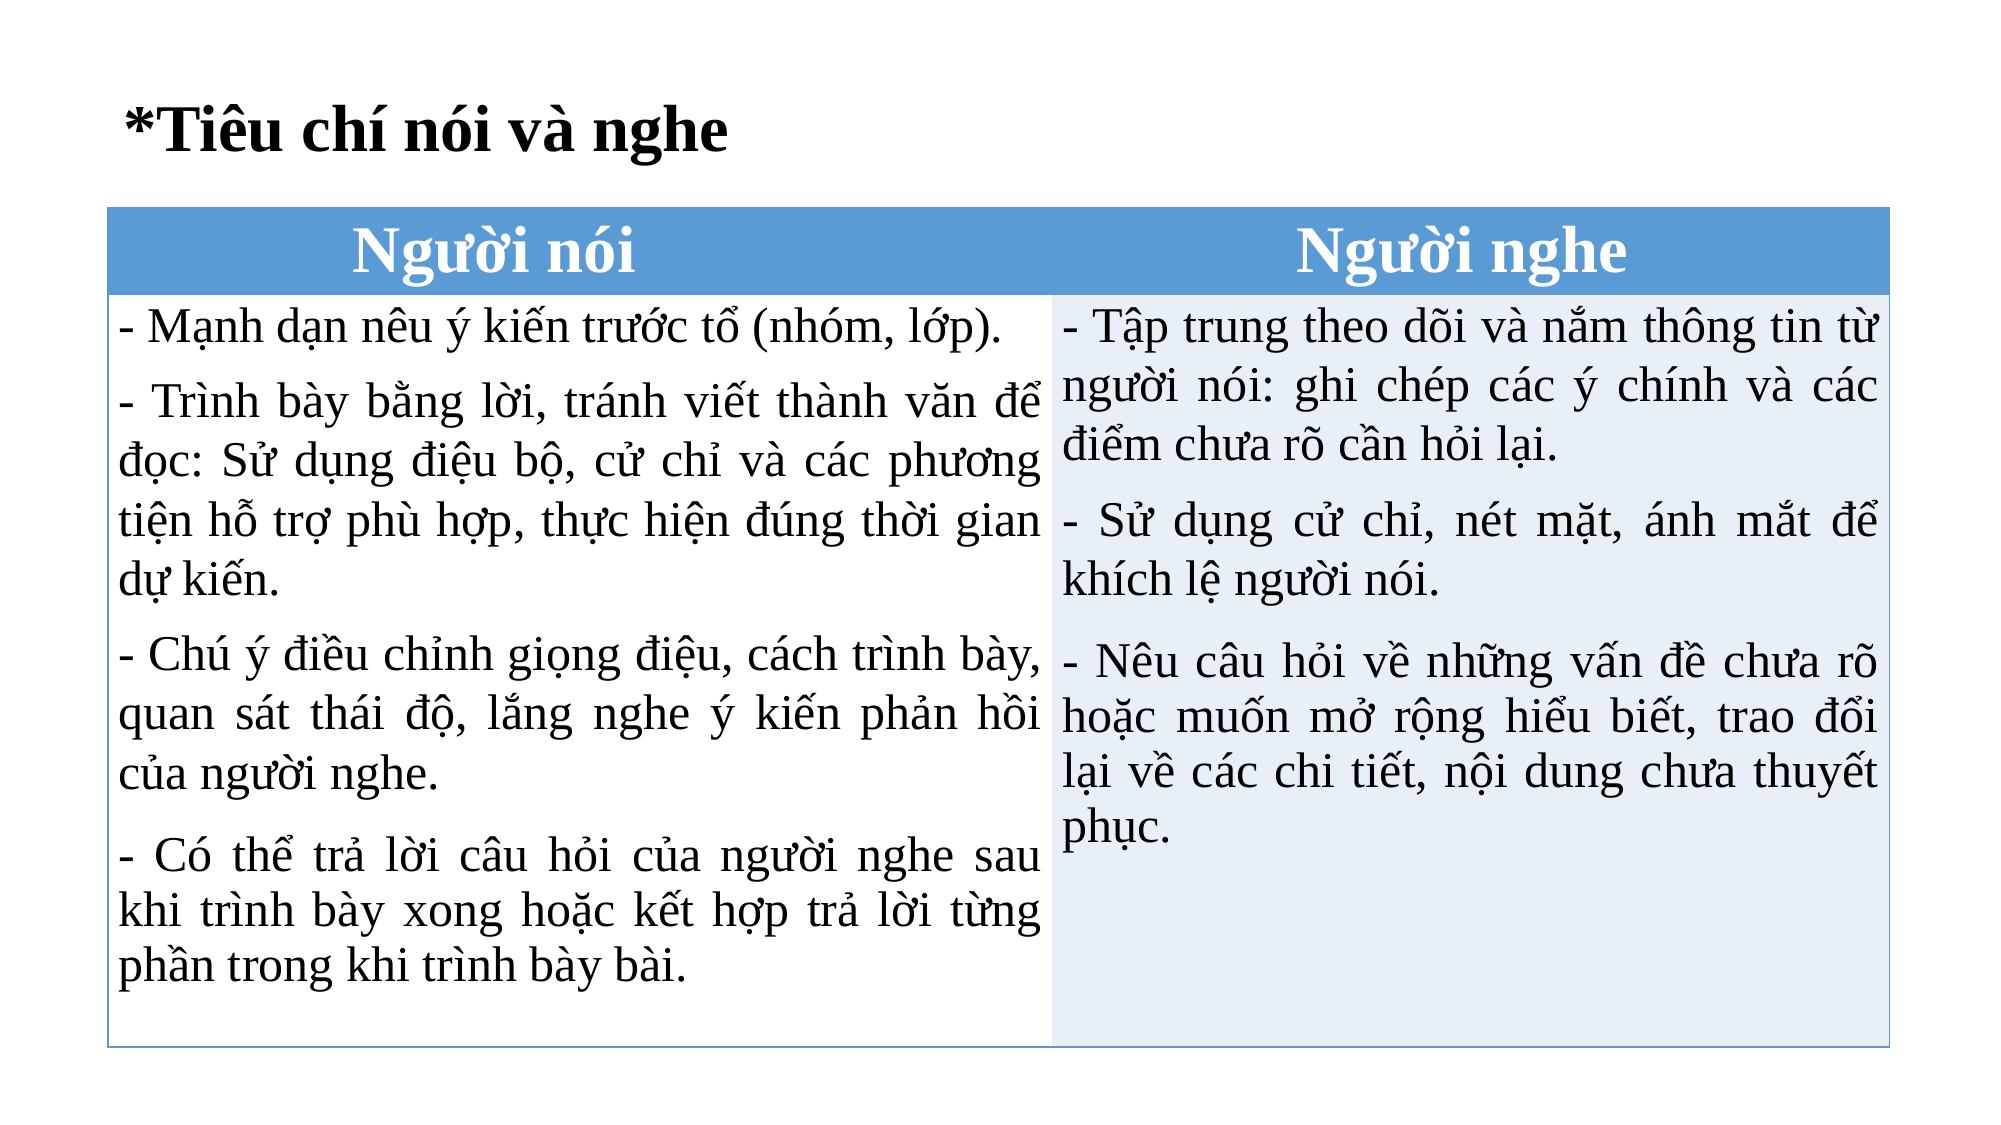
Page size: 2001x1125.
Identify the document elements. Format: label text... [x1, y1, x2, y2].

table_cell - Tập trung theo dõi và nắm thông tin từ người nói: ghi chép các ý chính và các điểm chưa rõ cần hỏi lại. - Sử dụng cử chỉ, nét mặt, ánh mắt để khích lệ người nói. - Nêu câu hỏi về những vấn đề chưa rõ hoặc muốn mở rộng hiểu biết, trao đổi lại về các chi tiết, nội dung chưa thuyết phục. [1052, 295, 1889, 1046]
table_header Người nghe [1052, 209, 1889, 293]
table_header Người nói [109, 209, 1052, 293]
text_box *Tiêu chí nói và nghe [108, 77, 1890, 173]
table_cell - Mạnh dạn nêu ý kiến trước tổ (nhóm, lớp). - Trình bày bằng lời, tránh viết thành văn để đọc: Sử dụng điệu bộ, cử chỉ và các phương tiện hỗ trợ phù hợp, thực hiện đúng thời gian dự kiến. - Chú ý điều chỉnh giọng điệu, cách trình bày, quan sát thái độ, lắng nghe ý kiến phản hồi của người nghe. - Có thể trả lời câu hỏi của người nghe sau khi trình bày xong hoặc kết hợp trả lời từng phần trong khi trình bày bài. [109, 295, 1052, 1046]
